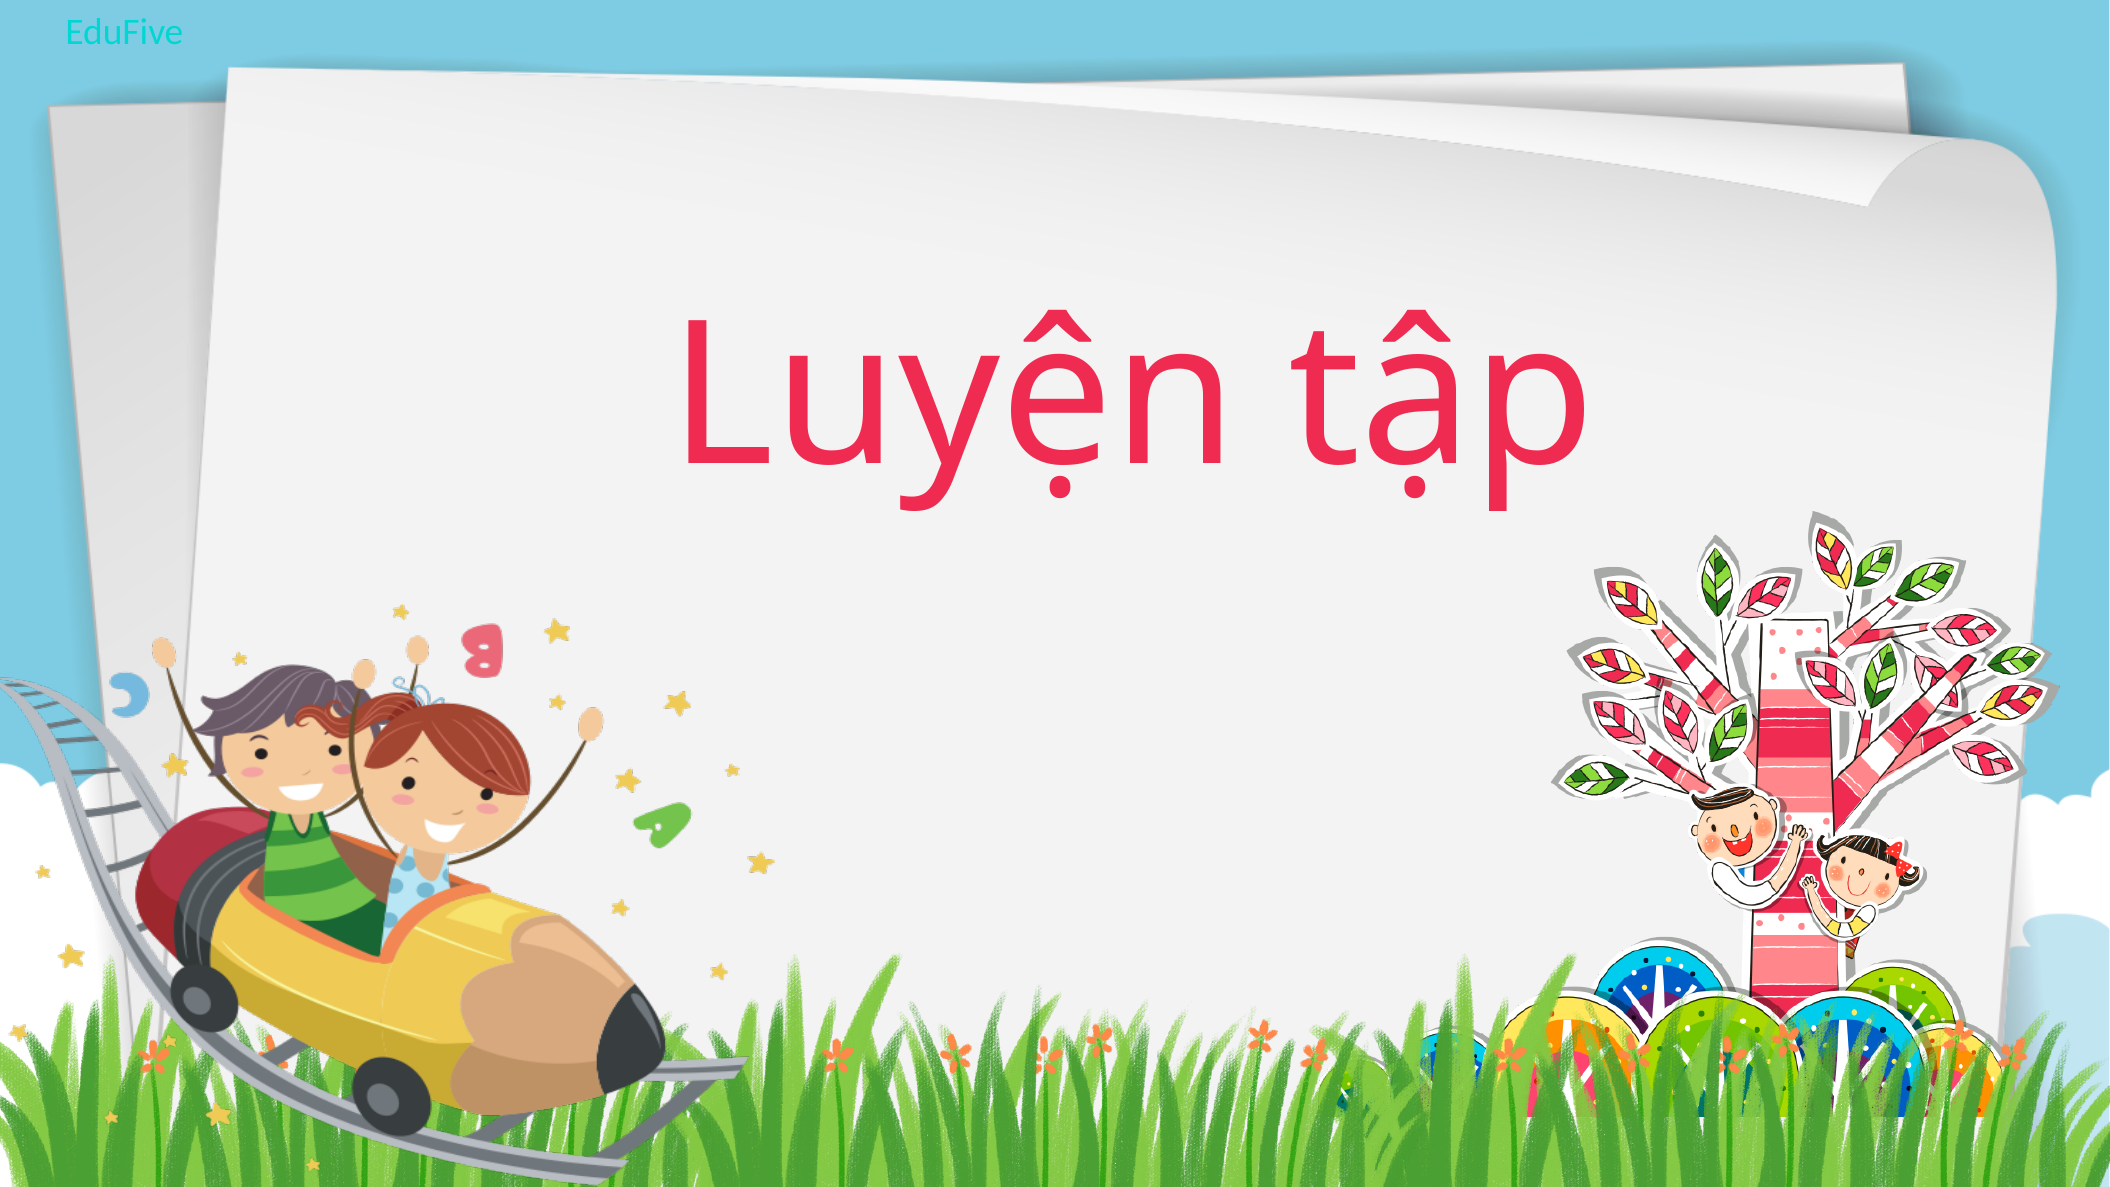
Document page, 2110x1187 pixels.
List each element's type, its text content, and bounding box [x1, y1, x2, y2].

text_box Luyện tập [655, 256, 1719, 512]
picture [0, 0, 2110, 1187]
